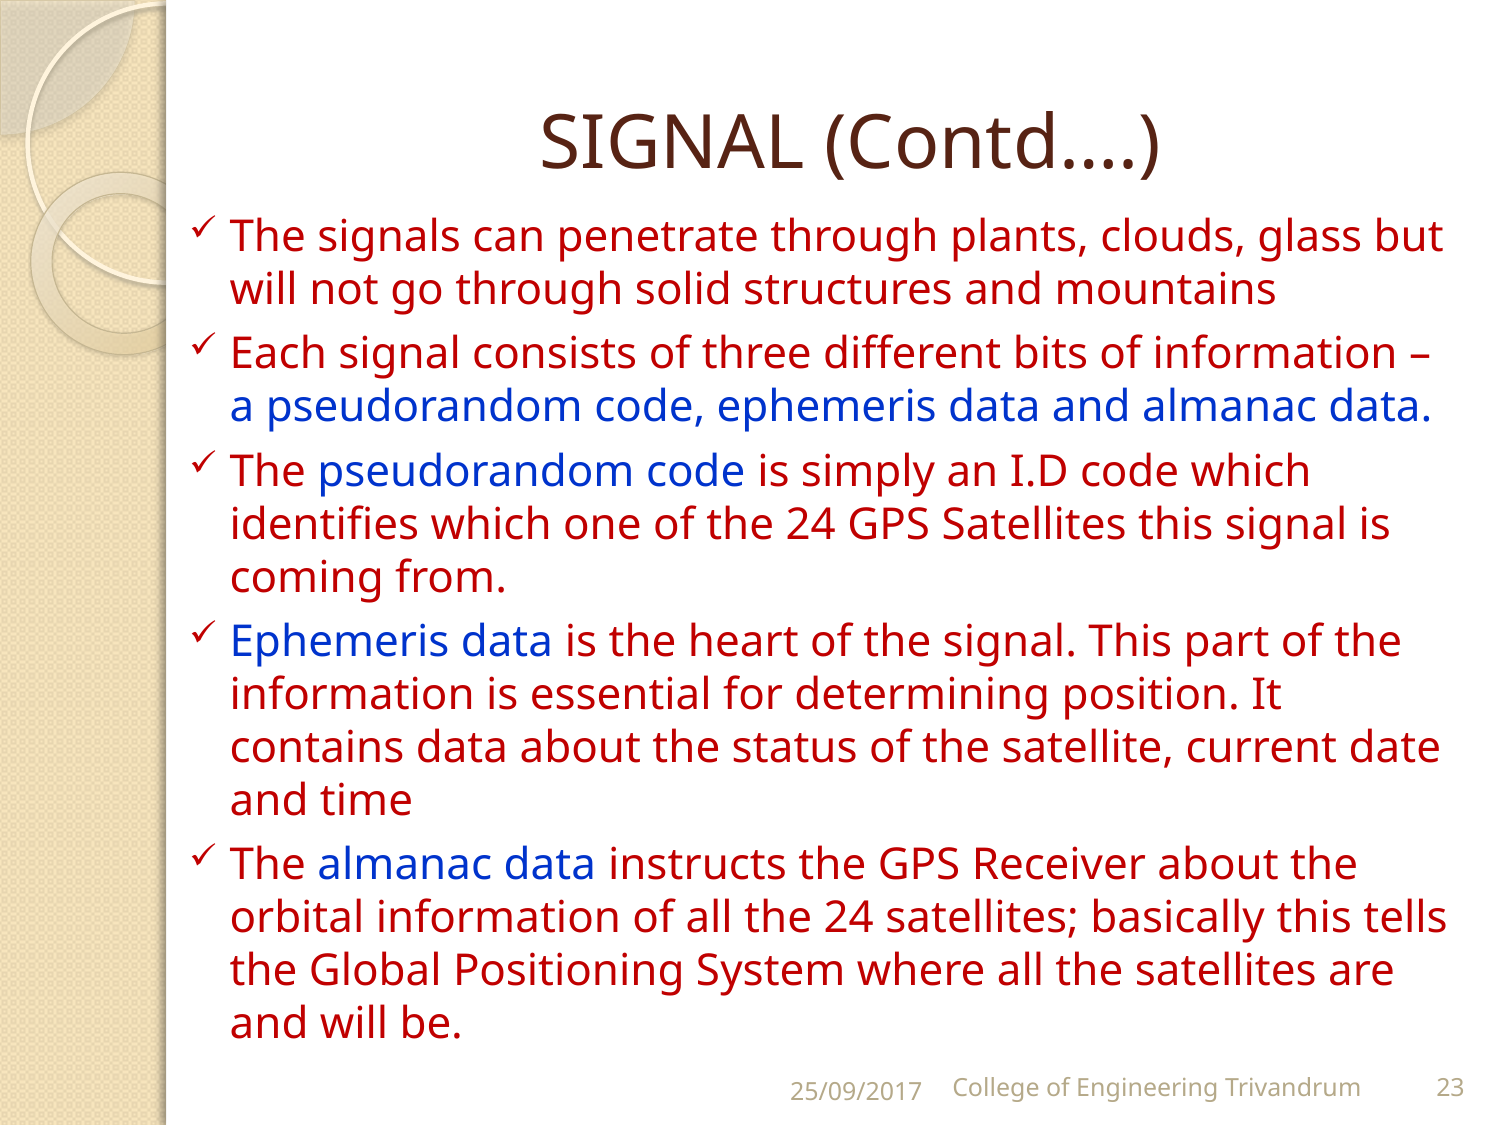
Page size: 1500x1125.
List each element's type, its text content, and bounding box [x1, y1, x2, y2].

footer College of Engineering Trivandrum [937, 1034, 1413, 1113]
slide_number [587, 1034, 937, 1113]
slide_number 23 [1413, 1034, 1488, 1113]
list The signals can penetrate through plants, clouds, glass but will not go through solid structures and mountains Each signal consists of three different bits of information – a pseudorandom code, ephemeris data and almanac data. The pseudorandom code is simply an I.D code which identifies which one of the 24 GPS Satellites this signal is coming from. Ephemeris data is the heart of the signal. This part of the information is essential for determining position. It contains data about the status of the satellite, current date and time The almanac data instructs the GPS Receiver about the orbital information of all the 24 satellites; basically this tells the Global Positioning System where all the satellites are and will be. [162, 200, 1466, 1075]
title SIGNAL (Contd….) [235, 45, 1466, 200]
